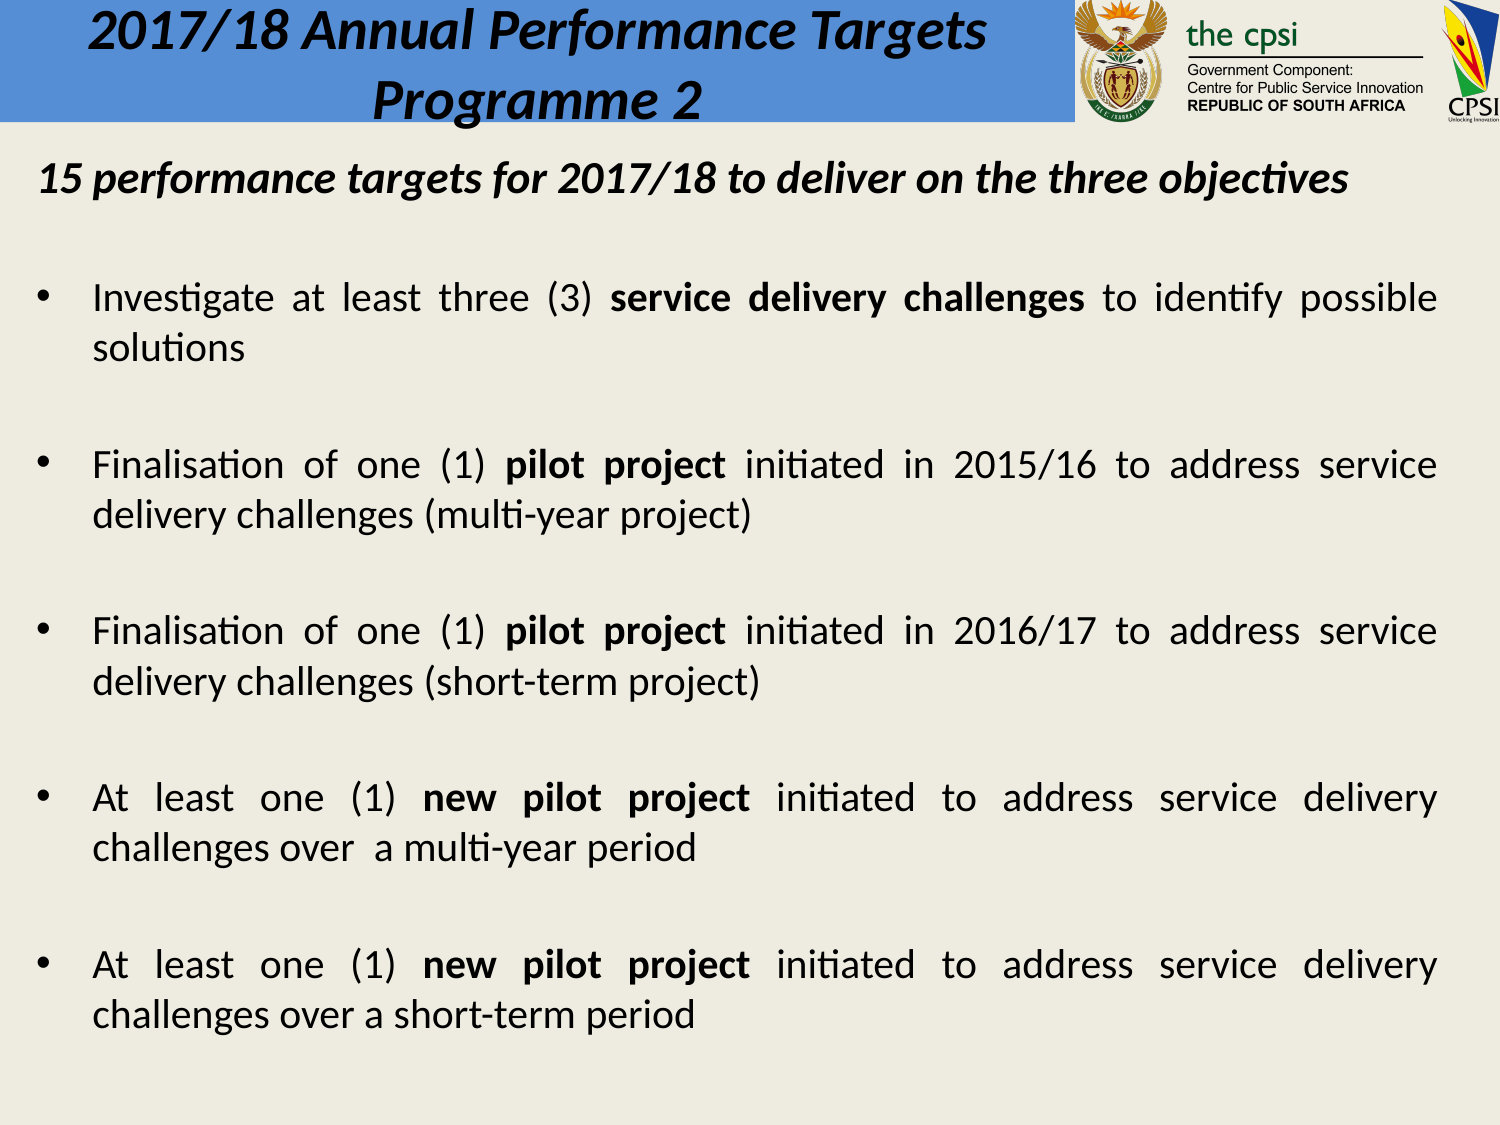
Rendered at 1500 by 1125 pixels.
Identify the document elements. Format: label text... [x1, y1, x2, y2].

list 15 performance targets for 2017/18 to deliver on the three objectives Investigate at least three (3) service delivery challenges to identify possible solutions Finalisation of one (1) pilot project initiated in 2015/16 to address service delivery challenges (multi-year project) Finalisation of one (1) pilot project initiated in 2016/17 to address service delivery challenges (short-term project) At least one (1) new pilot project initiated to address service delivery challenges over a multi-year period At least one (1) new pilot project initiated to address service delivery challenges over a short-term period [21, 140, 1454, 1120]
title 2017/18 Annual Performance Targets Programme 2 [0, 0, 1075, 123]
picture [1075, 0, 1500, 123]
